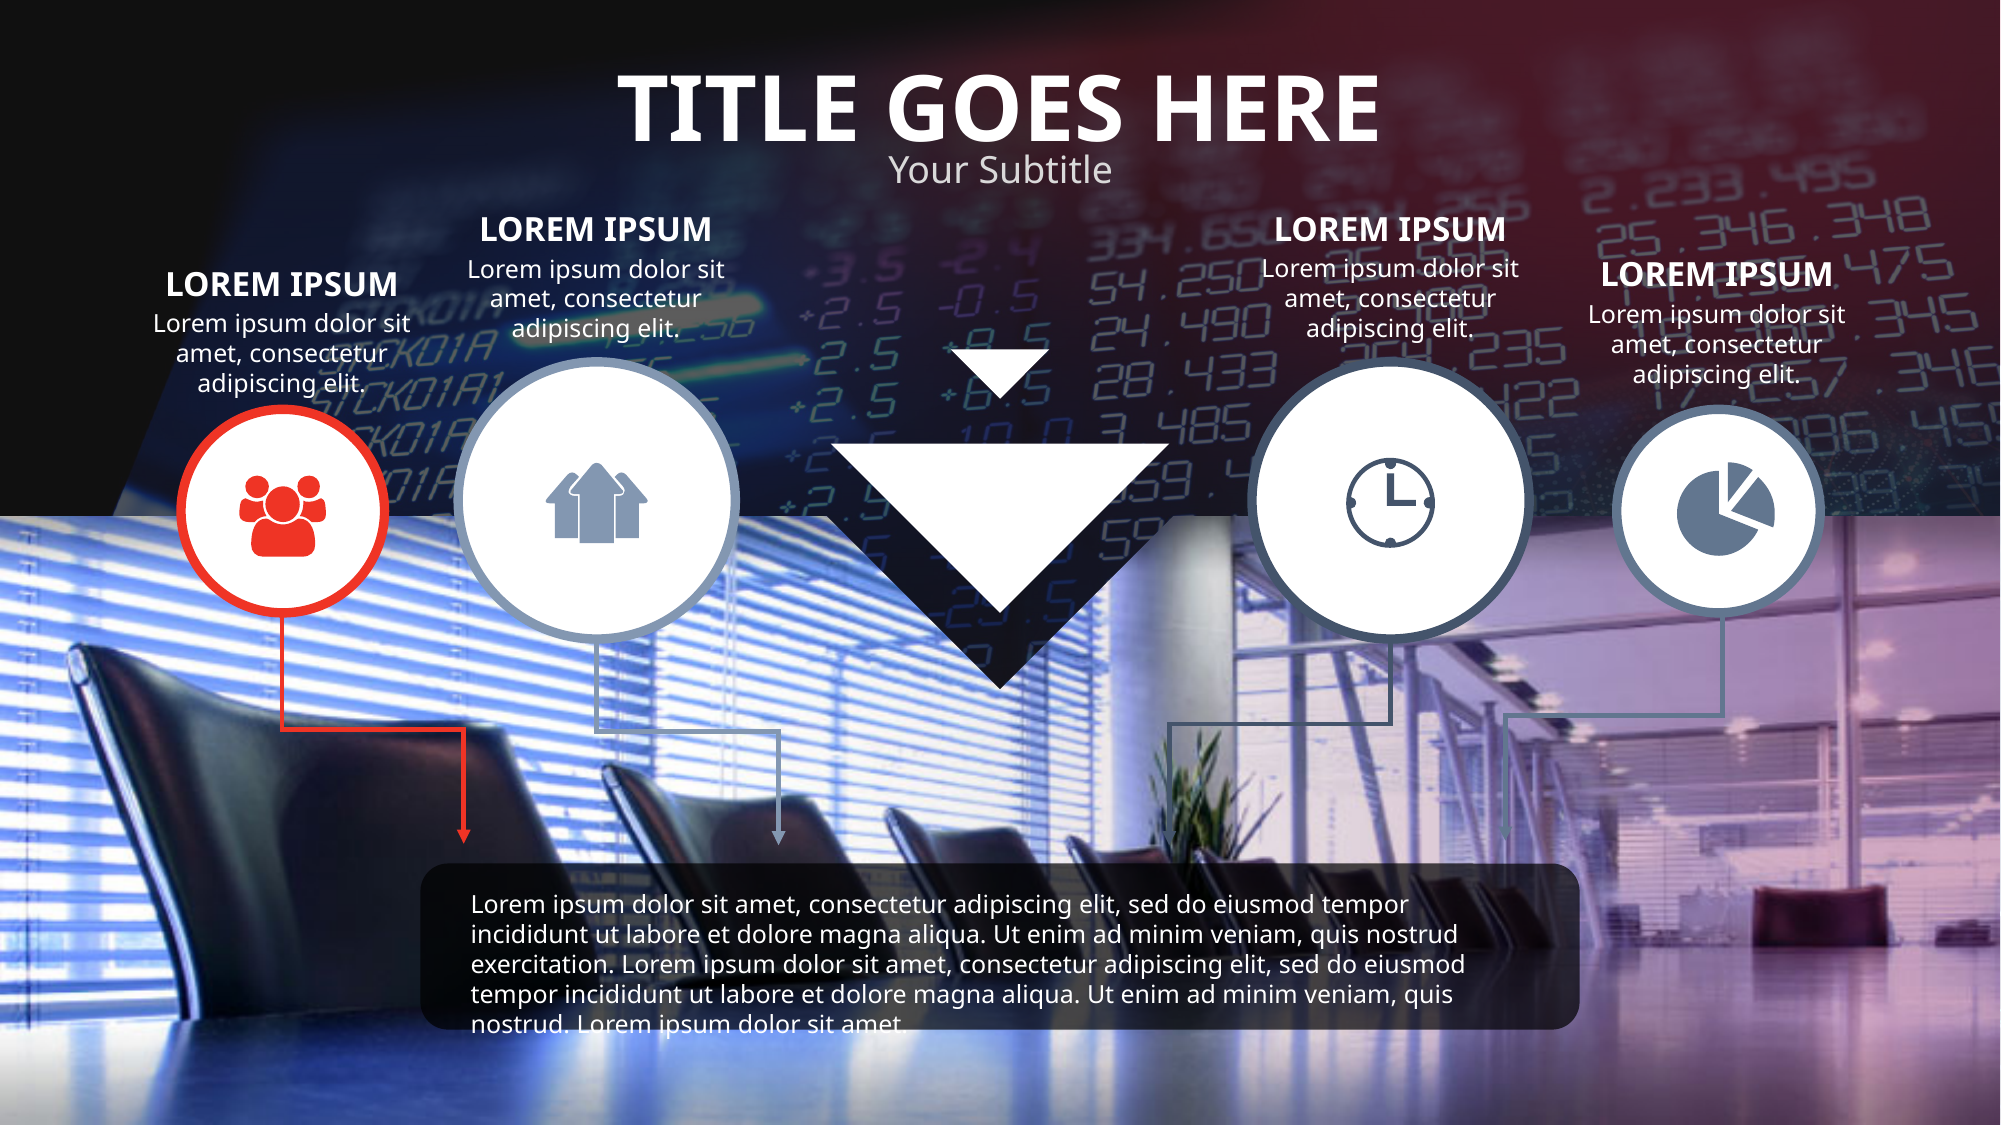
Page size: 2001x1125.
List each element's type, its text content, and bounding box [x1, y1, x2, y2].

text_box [258, 638, 487, 821]
text_box [239, 498, 326, 557]
text_box [1615, 408, 1822, 612]
text_box [245, 475, 300, 523]
text_box LOREM IPSUM Lorem ipsum dolor sit amet, consectetur adipiscing elit. [1240, 203, 1541, 348]
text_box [1488, 606, 1739, 824]
text_box [457, 360, 737, 640]
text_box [548, 42, 1452, 199]
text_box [573, 640, 802, 823]
text_box [297, 475, 320, 499]
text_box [1158, 613, 1401, 835]
text_box [179, 408, 386, 614]
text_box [1346, 457, 1435, 548]
text_box LOREM IPSUM Lorem ipsum dolor sit amet, consectetur adipiscing elit. [131, 258, 432, 403]
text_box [544, 462, 650, 544]
text_box [1250, 360, 1531, 640]
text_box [1677, 462, 1775, 556]
text_box LOREM IPSUM Lorem ipsum dolor sit amet, consectetur adipiscing elit. [1567, 248, 1867, 394]
text_box [948, 348, 1052, 401]
text_box LOREM IPSUM Lorem ipsum dolor sit amet, consectetur adipiscing elit. [446, 203, 747, 348]
text_box [828, 442, 1172, 615]
text_box [0, 515, 2000, 1125]
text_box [420, 863, 1580, 1030]
